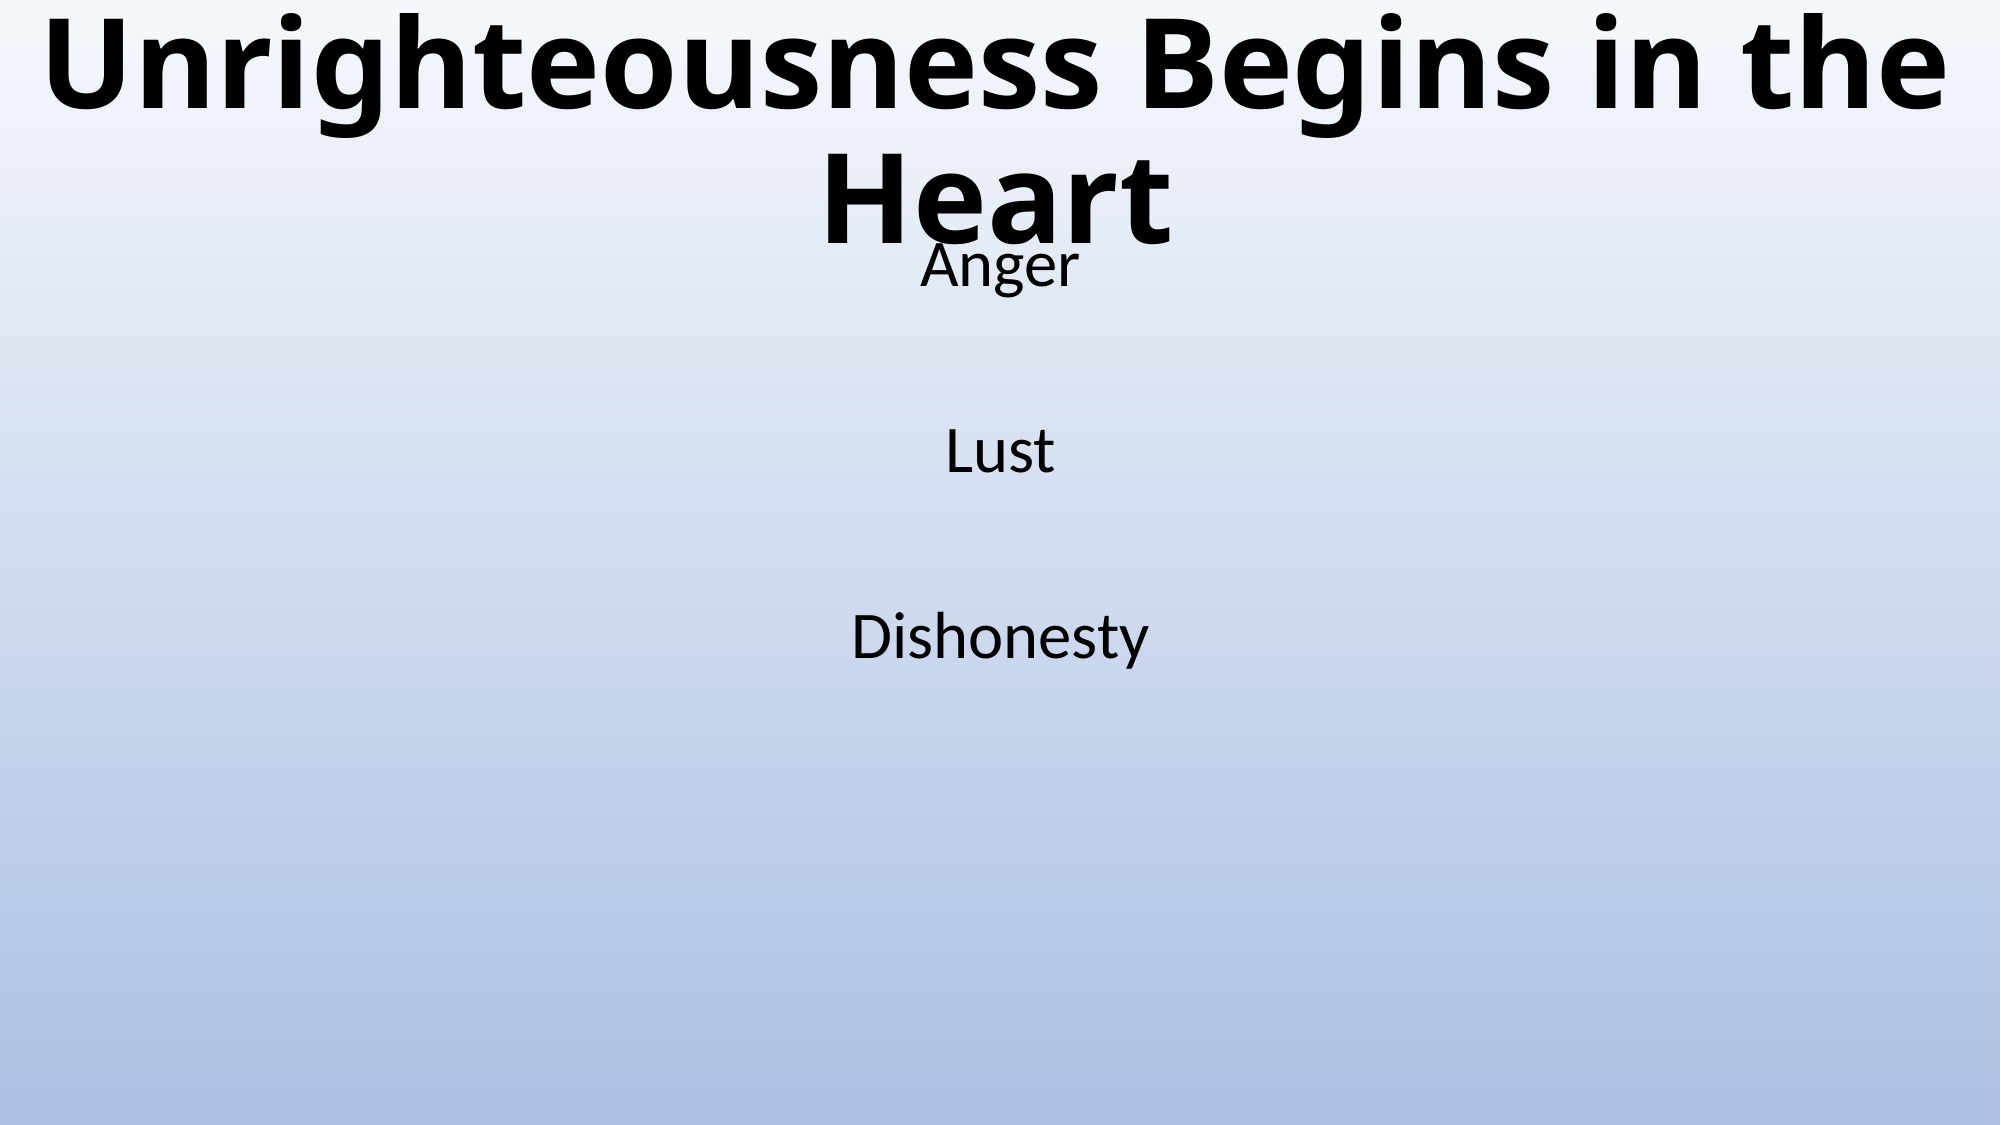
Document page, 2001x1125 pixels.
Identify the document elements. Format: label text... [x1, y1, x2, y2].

title Unrighteousness Begins in the Heart [13, 20, 1980, 250]
list Anger Lust Dishonesty [34, 221, 1968, 1125]
